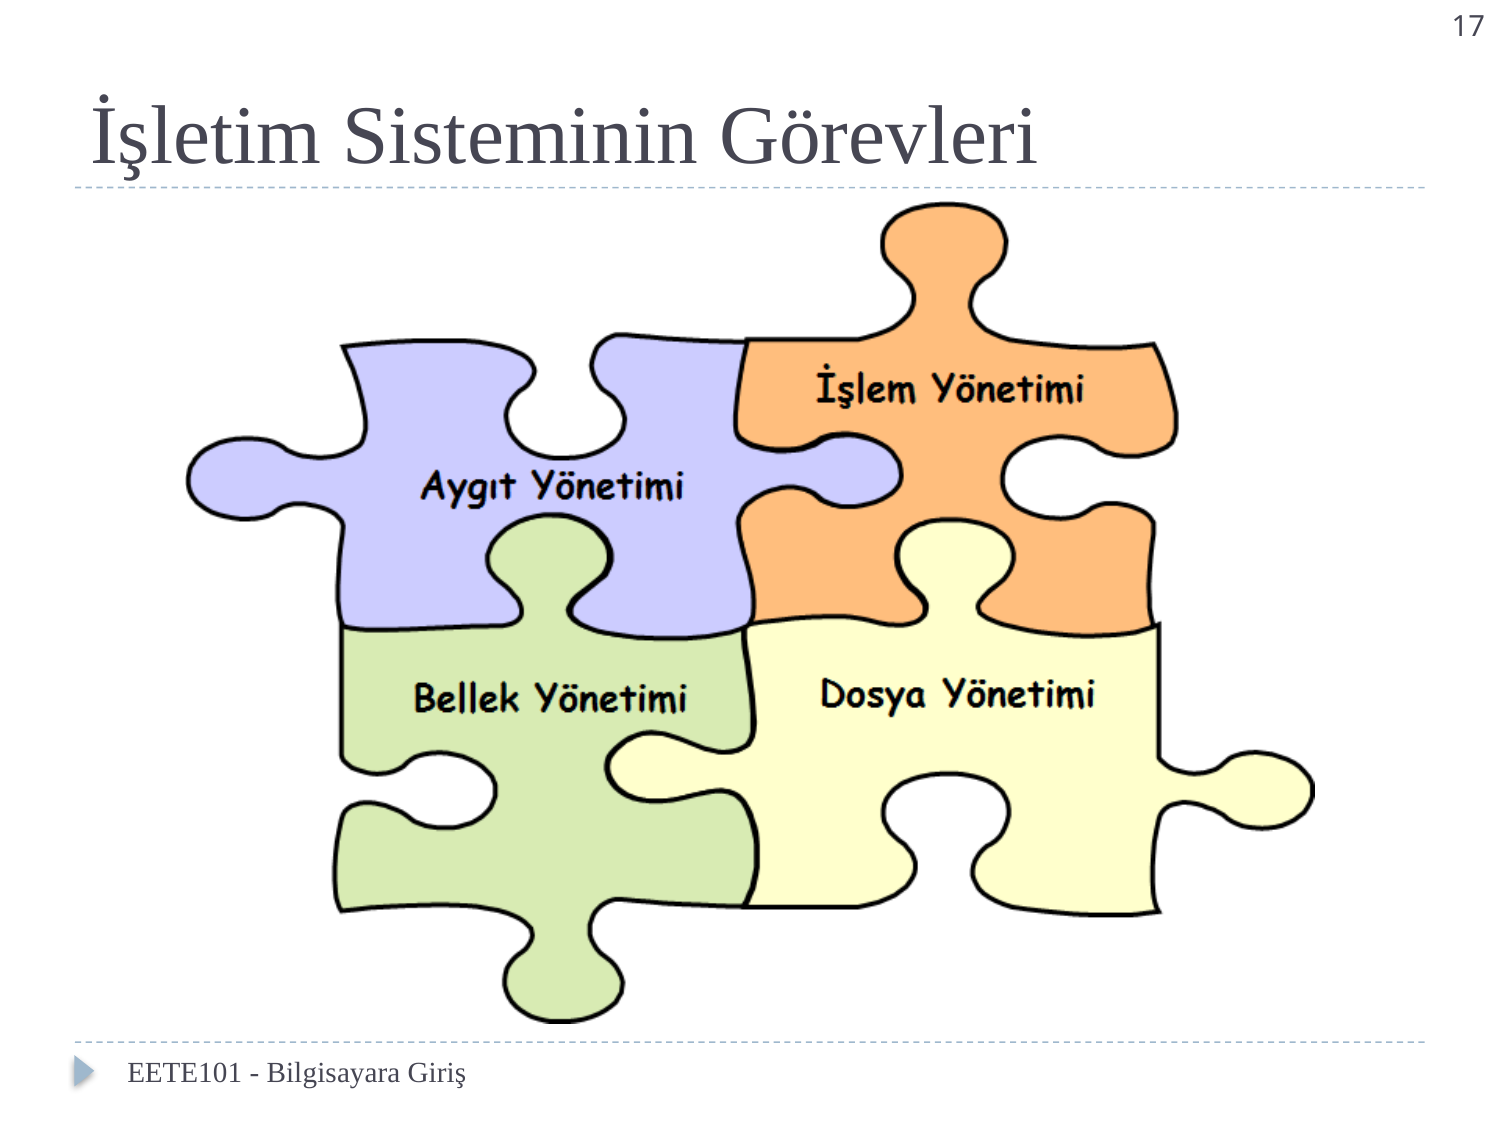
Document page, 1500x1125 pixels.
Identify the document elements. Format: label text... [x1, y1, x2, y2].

footer EETE101 - Bilgisayara Giriş [112, 1045, 1424, 1106]
picture [184, 201, 1316, 1024]
title İşletim Sisteminin Görevleri [75, 24, 1425, 188]
slide_number 17 [1423, 0, 1500, 60]
